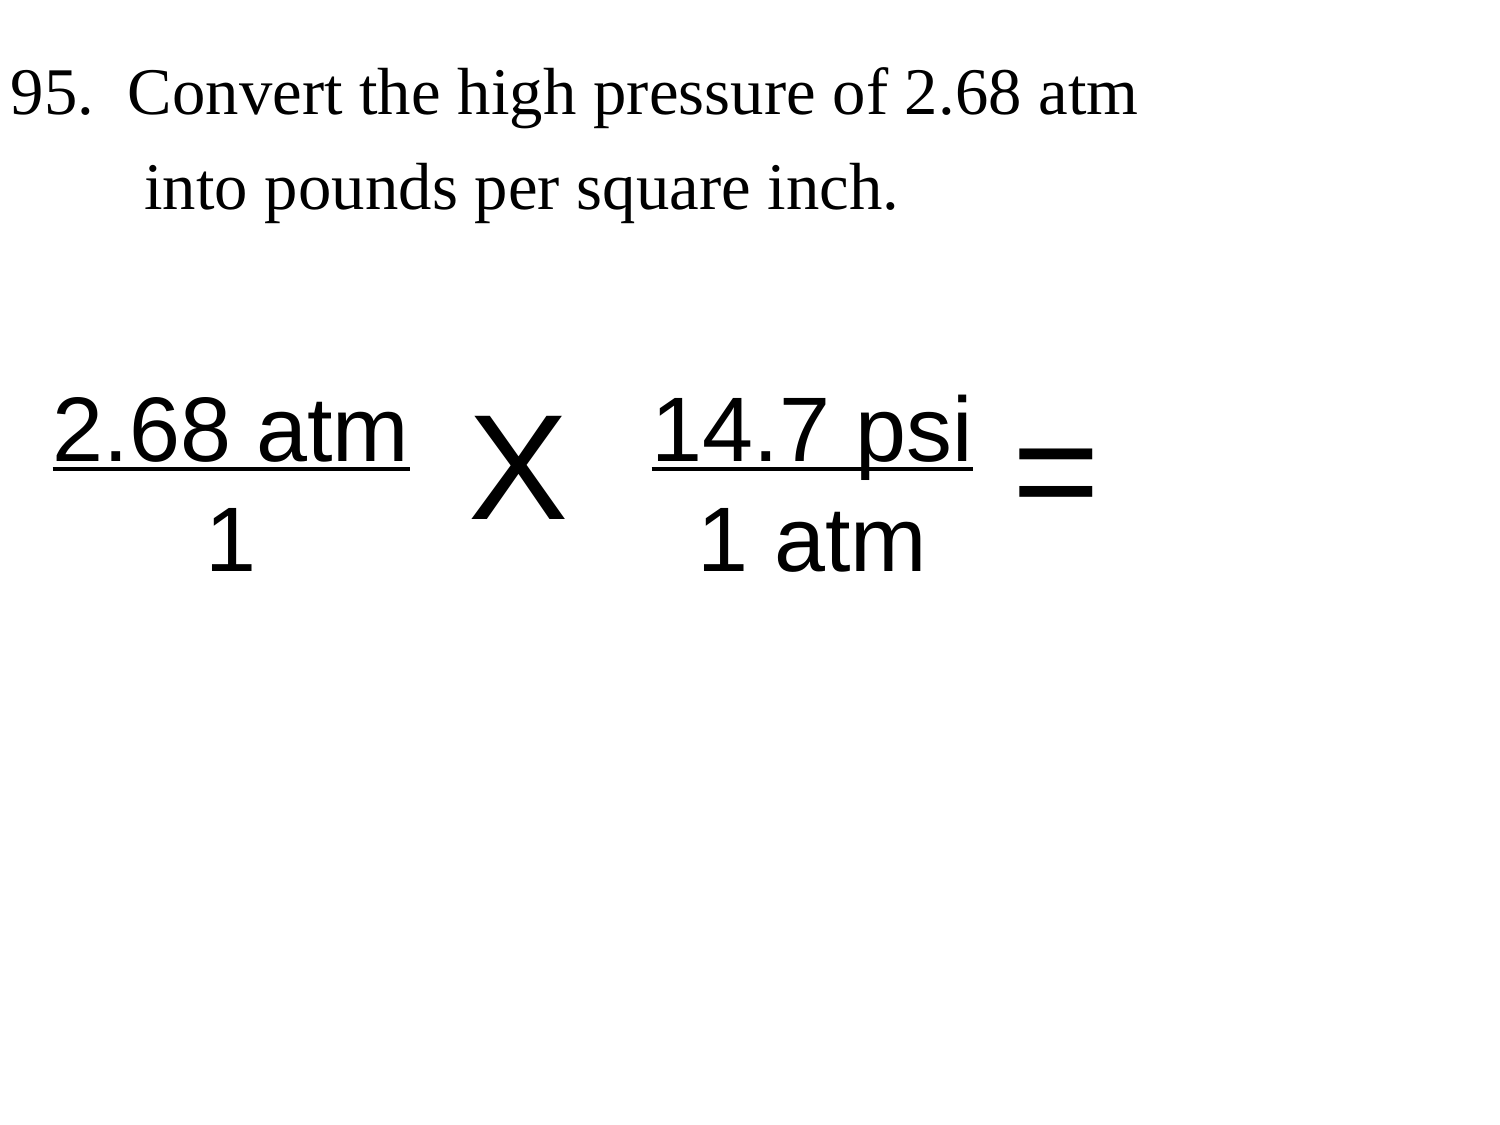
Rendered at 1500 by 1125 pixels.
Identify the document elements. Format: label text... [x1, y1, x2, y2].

text_box 2.68 atm 1 [0, 362, 463, 598]
text_box 14.7 psi 1 atm [581, 362, 1044, 598]
text_box = [962, 365, 1150, 561]
text_box X [425, 362, 581, 558]
text_box 95. Convert the high pressure of 2.68 atm into pounds per square inch. [0, 24, 1459, 230]
